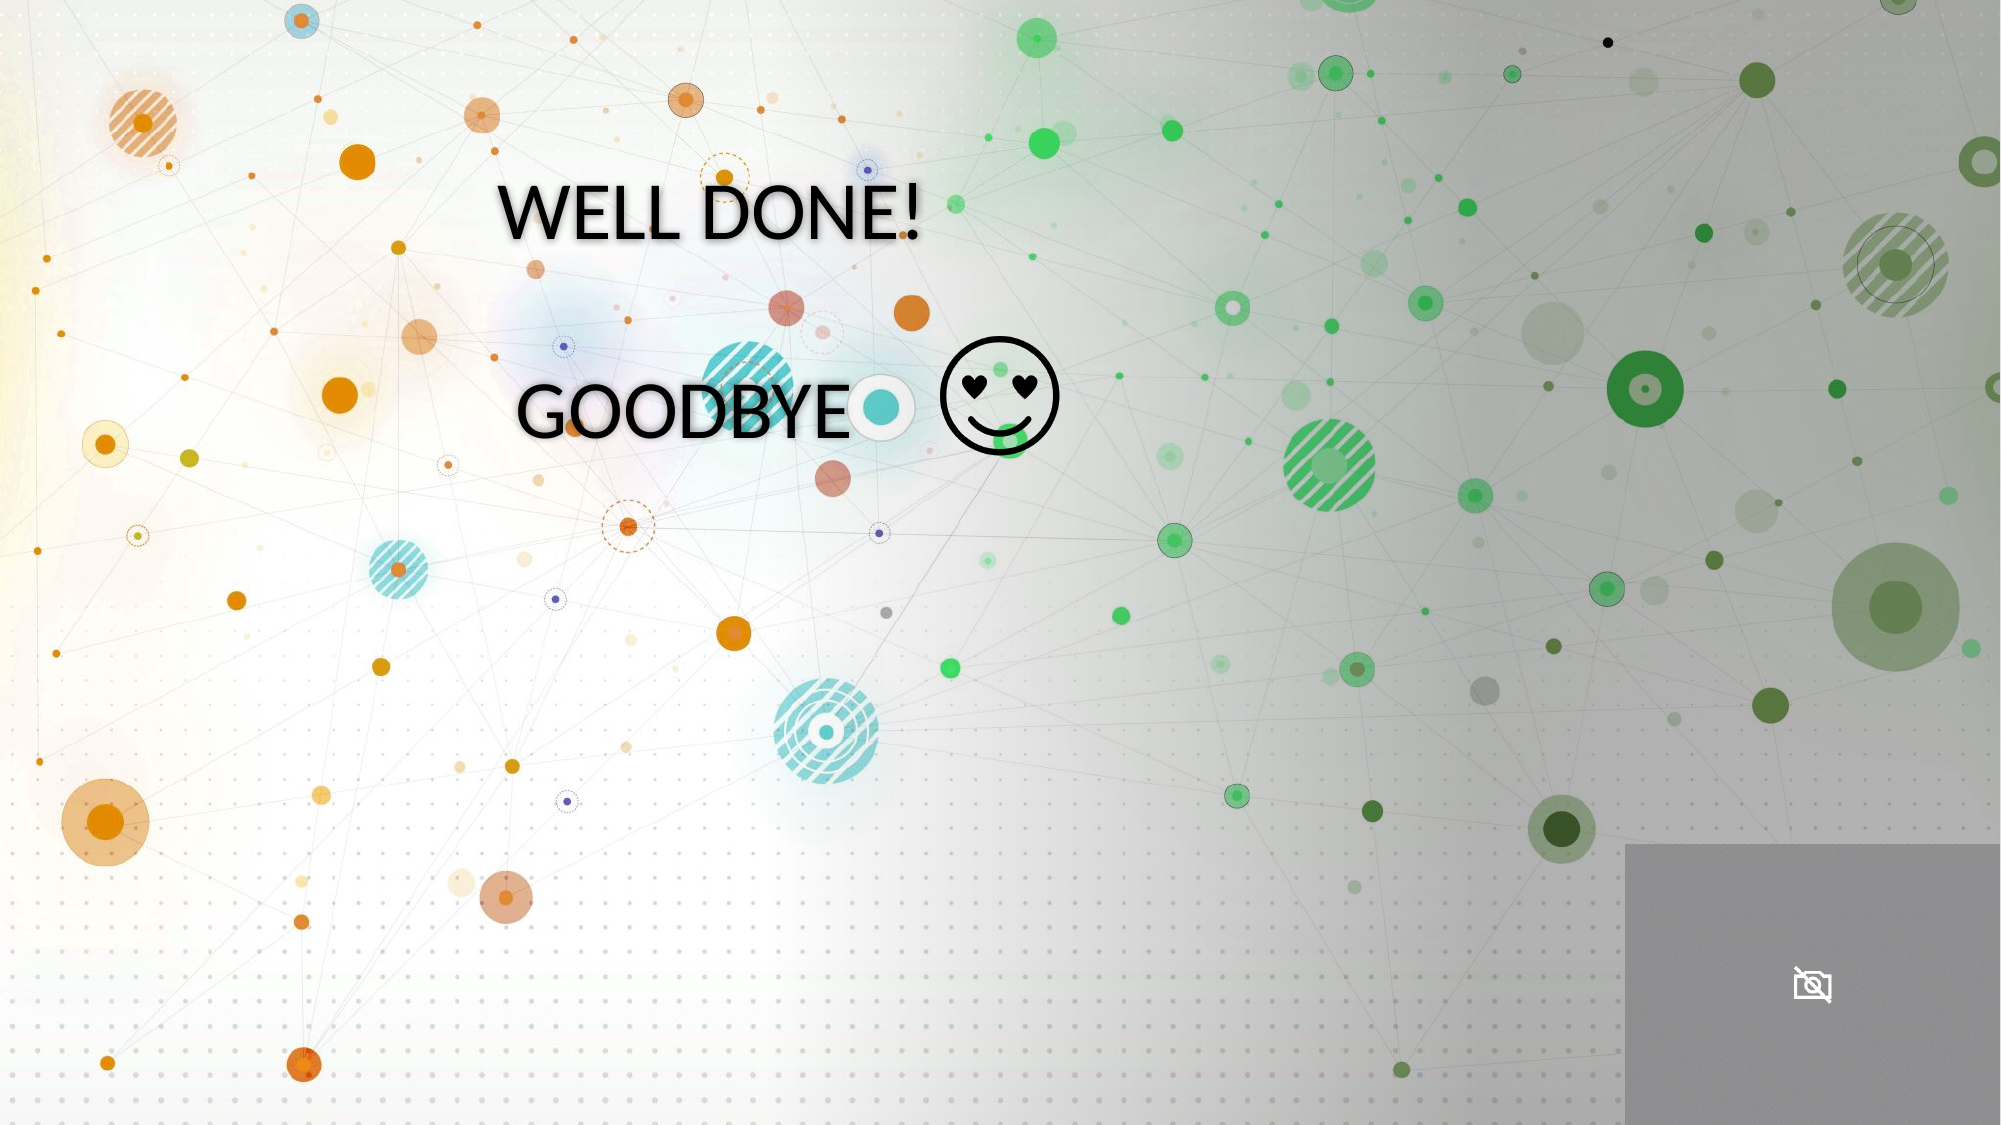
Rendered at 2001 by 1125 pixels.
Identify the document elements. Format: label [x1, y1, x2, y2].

picture [0, 0, 2000, 1125]
text_box [1624, 843, 2000, 1125]
